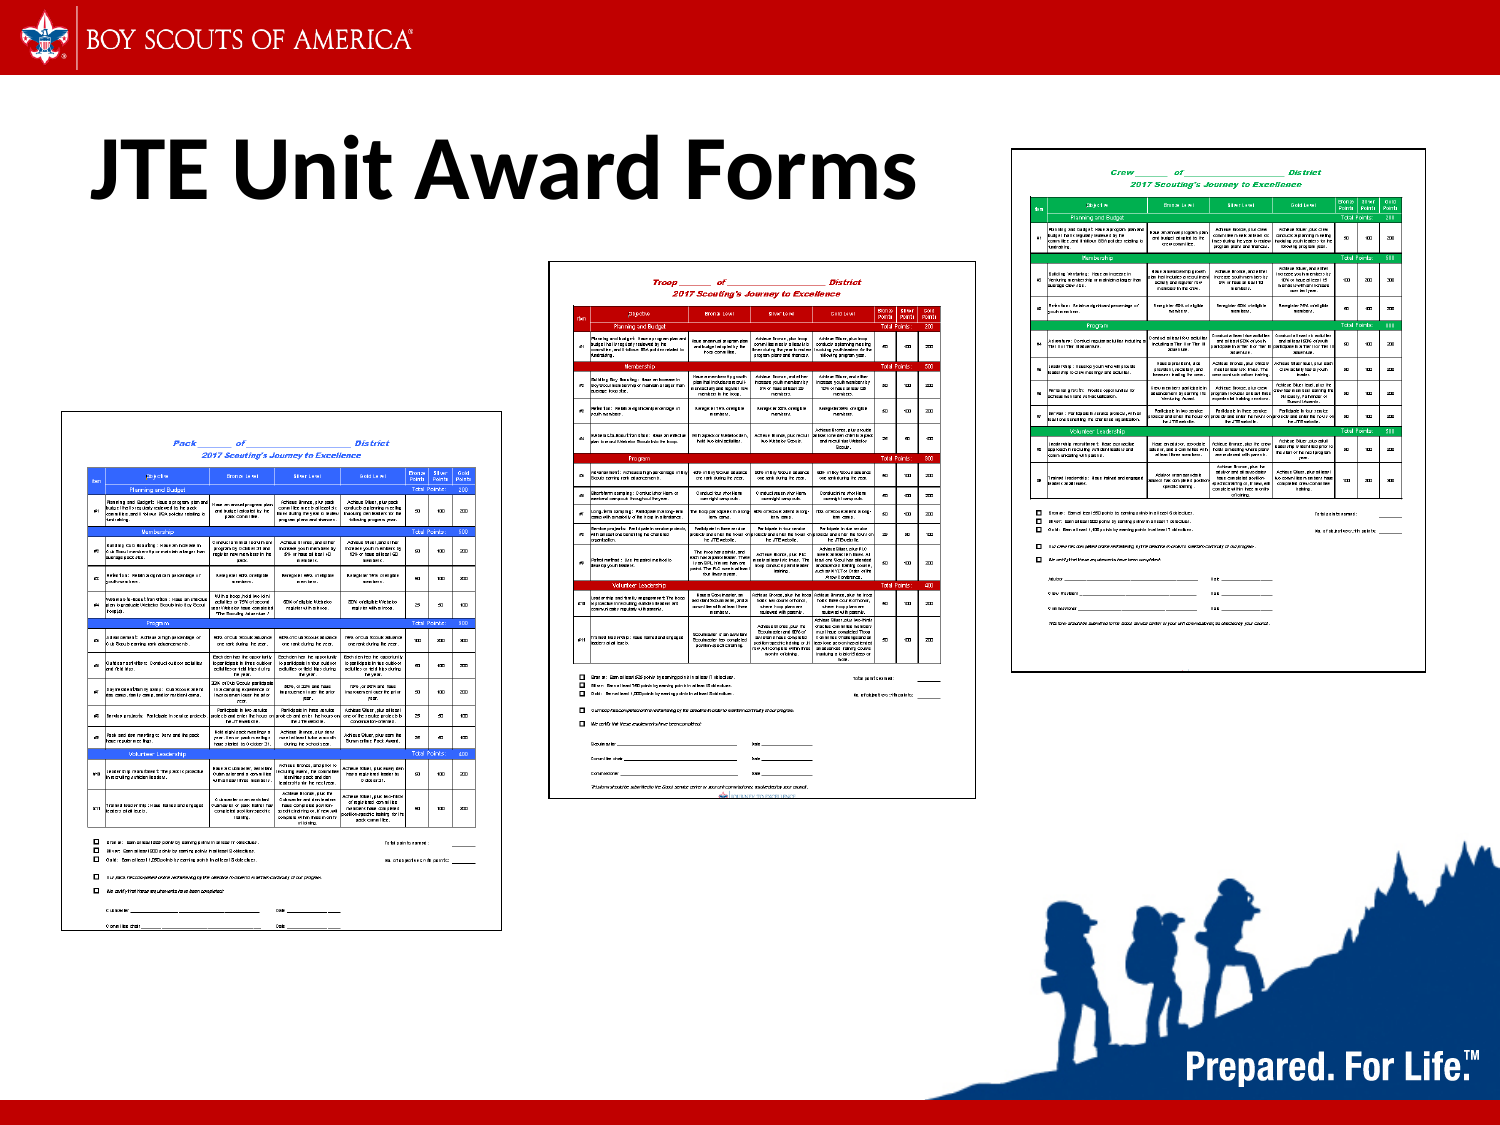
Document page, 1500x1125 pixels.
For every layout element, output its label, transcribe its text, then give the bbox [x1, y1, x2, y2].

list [62, 412, 502, 930]
picture [549, 262, 976, 798]
picture [924, 832, 1500, 1100]
picture [20, 6, 413, 70]
picture [1012, 149, 1426, 672]
title JTE Unit Award Forms [75, 87, 1425, 238]
